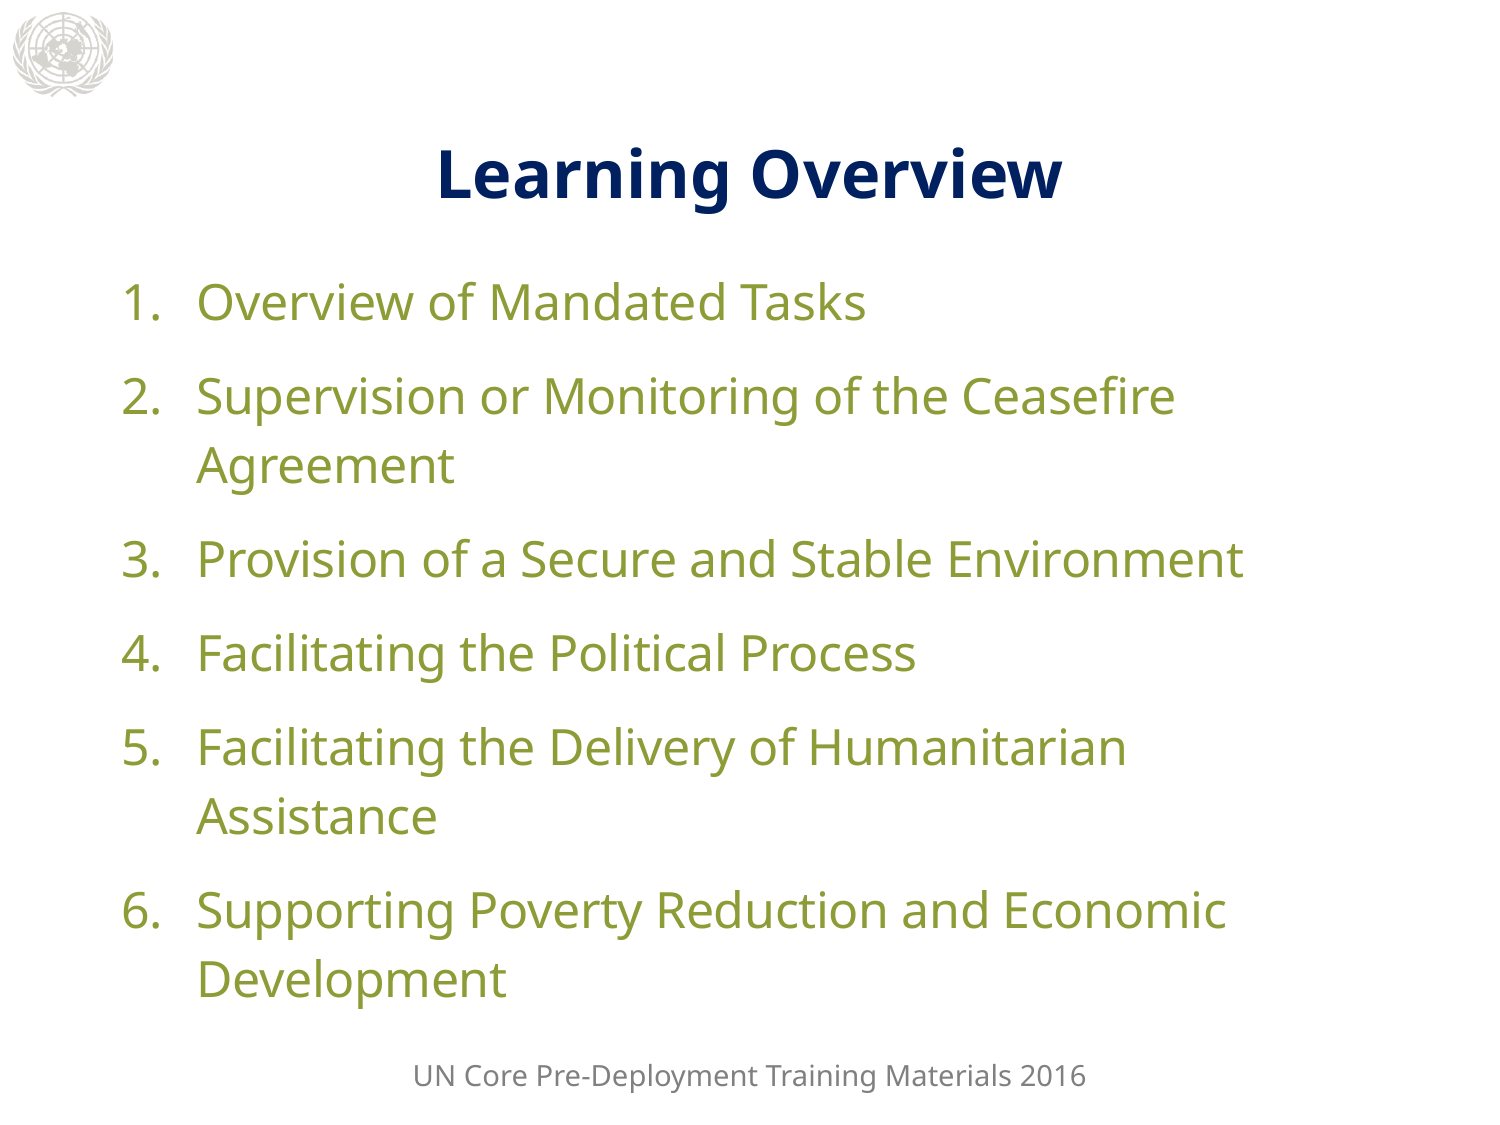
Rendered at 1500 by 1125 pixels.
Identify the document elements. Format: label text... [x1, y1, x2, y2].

text_box Learning Overview Overview of Mandated Tasks Supervision or Monitoring of the Ceasefire Agreement Provision of a Secure and Stable Environment Facilitating the Political Process Facilitating the Delivery of Humanitarian Assistance Supporting Poverty Reduction and Economic Development [106, 112, 1394, 1088]
text_box UN Core Pre-Deployment Training Materials 2016 [350, 1049, 1150, 1100]
picture [13, 12, 113, 97]
